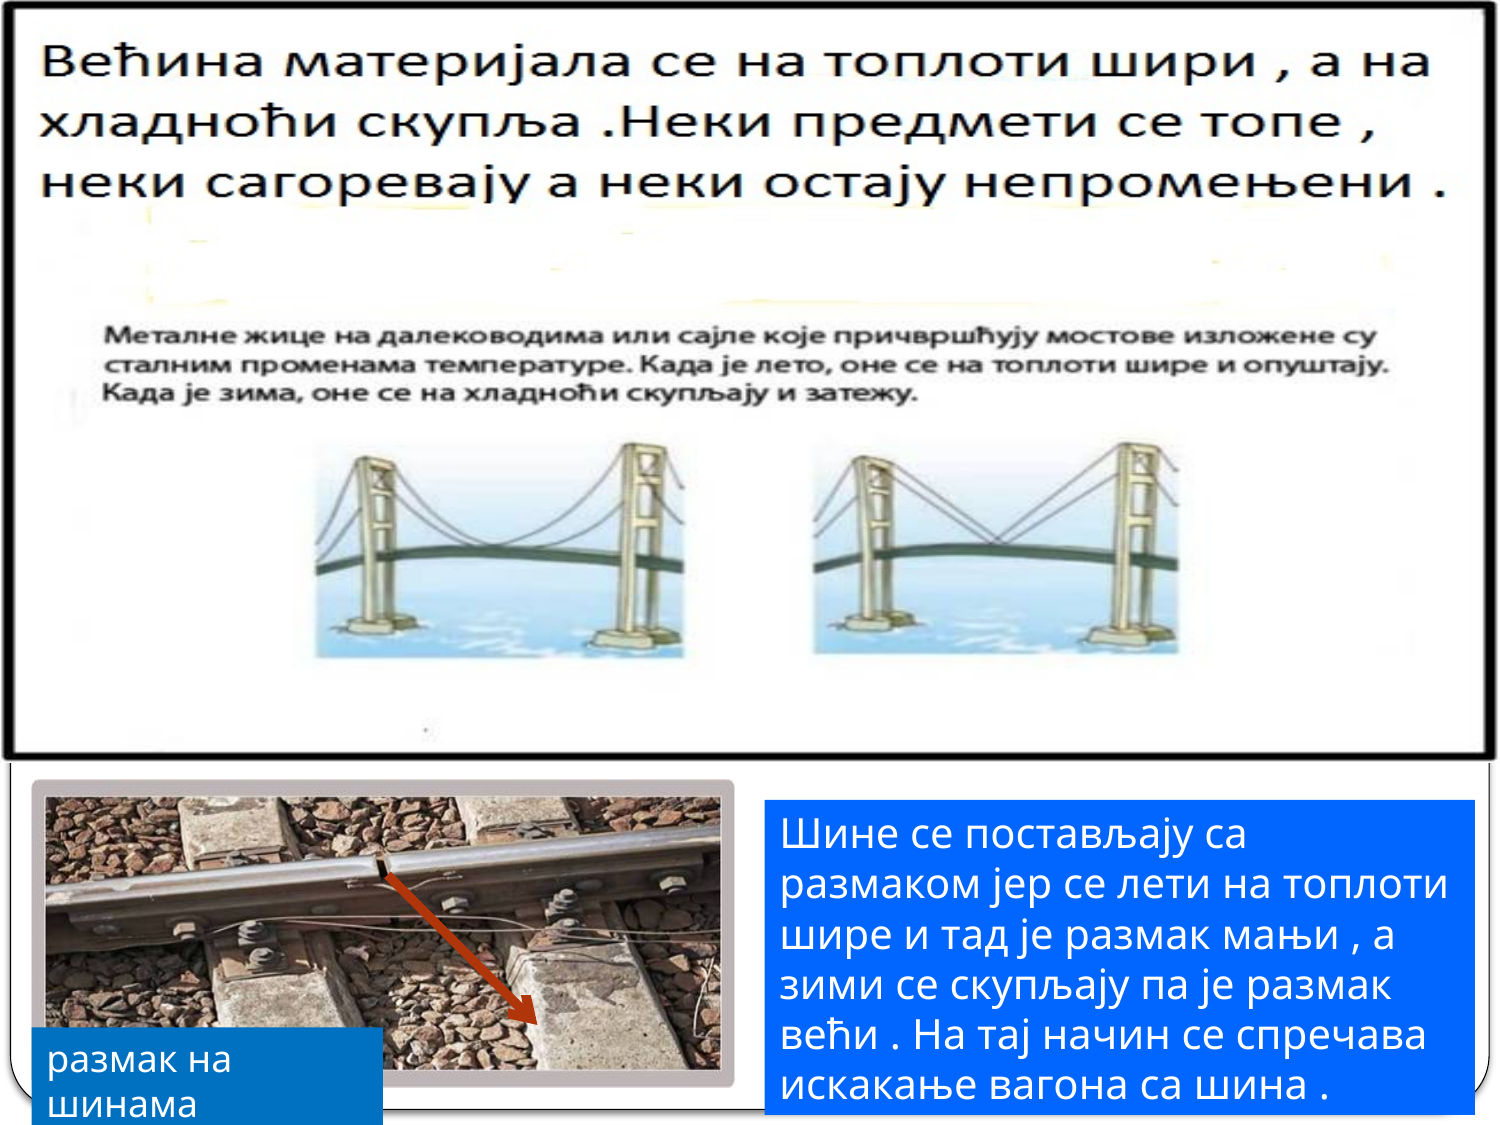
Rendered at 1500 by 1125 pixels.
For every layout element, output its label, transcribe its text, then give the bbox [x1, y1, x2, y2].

text_box Шине се постављају са размаком јер се лети на топлоти шире и тад је размак мањи , а зими се скупљају па је размак већи . На тај начин се спречава искакање вагона са шина . [764, 799, 1475, 1115]
text_box размак на шинама [31, 1098, 383, 1125]
picture [0, 0, 1500, 763]
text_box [387, 874, 538, 1026]
picture [31, 779, 735, 1089]
